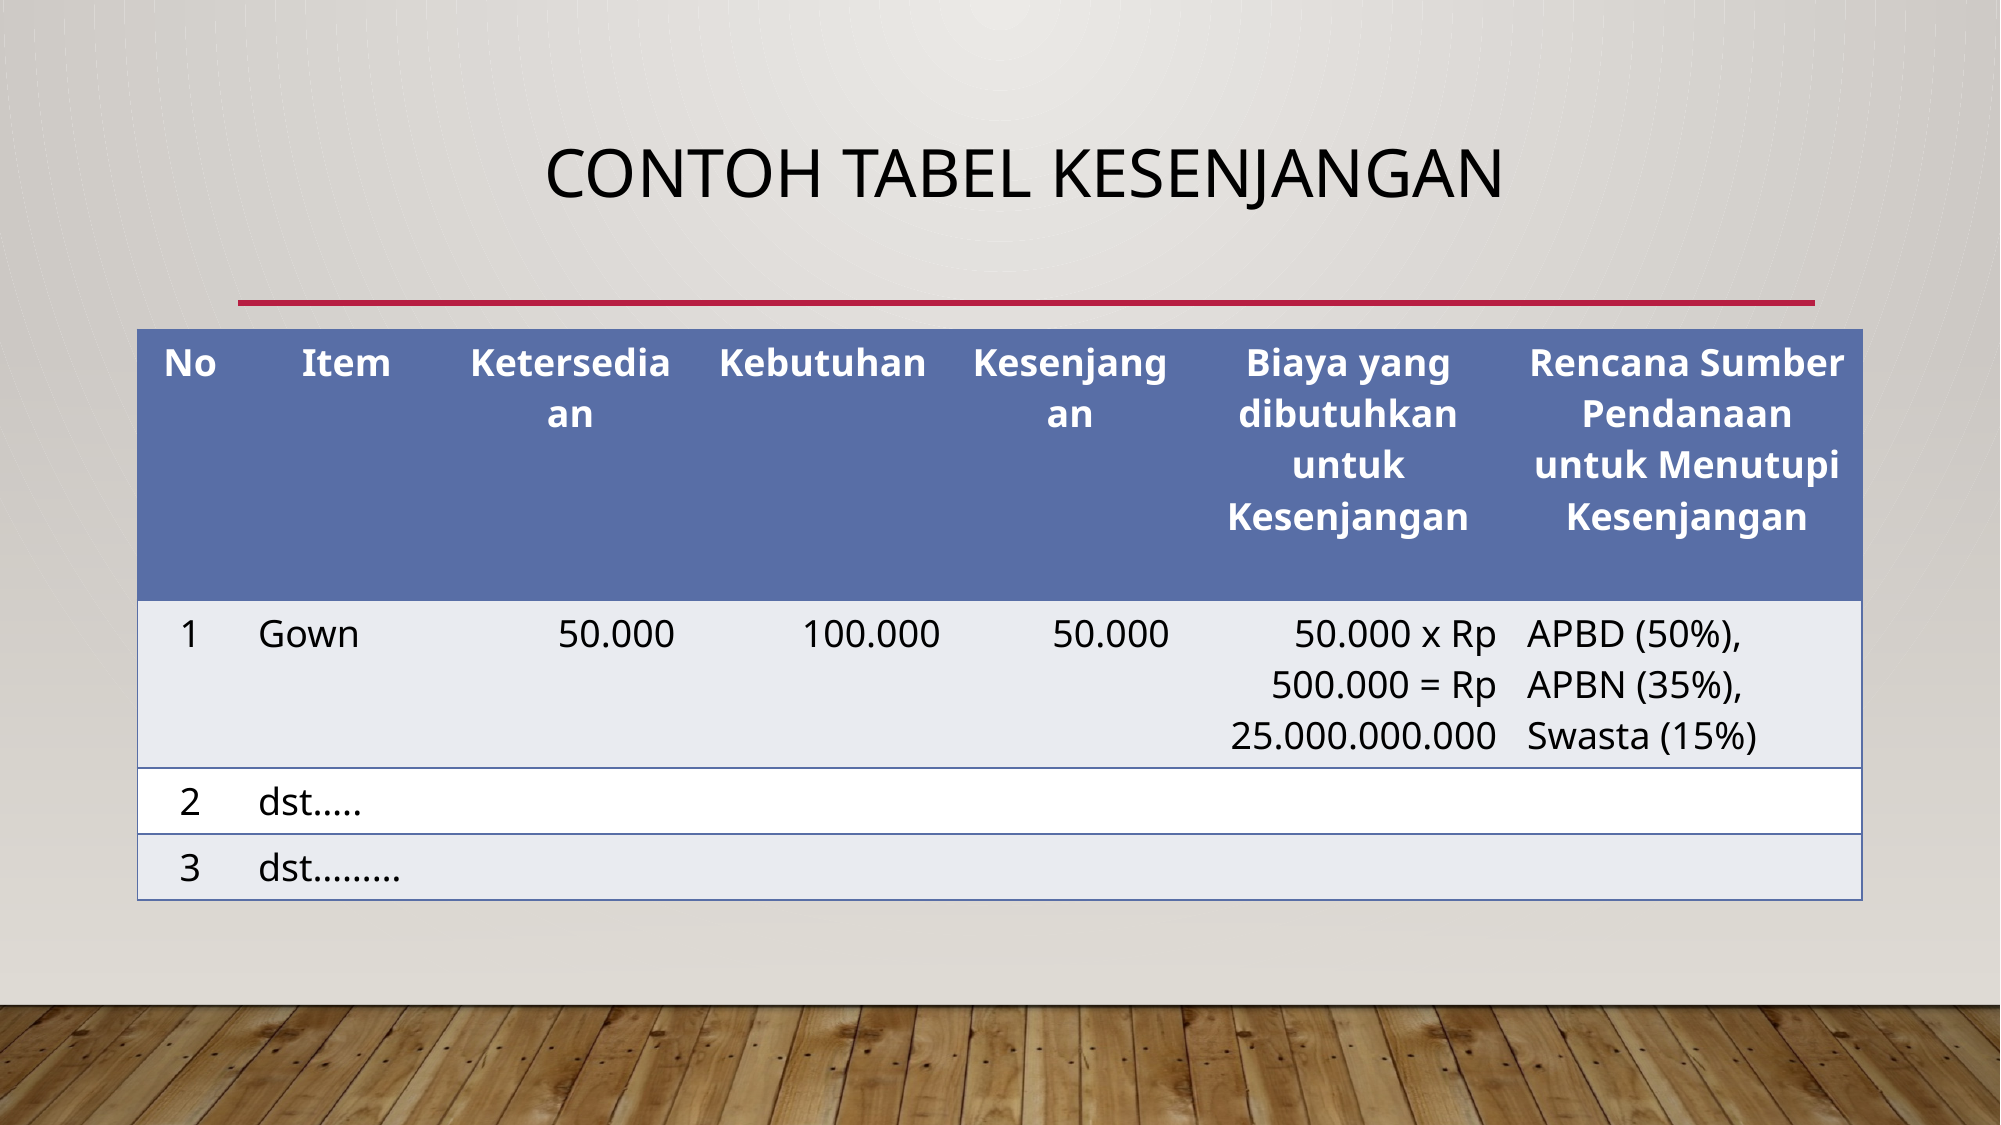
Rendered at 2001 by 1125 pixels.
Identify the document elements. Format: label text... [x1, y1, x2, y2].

table_cell [1185, 769, 1512, 833]
table_cell 50.000 x Rp 500.000 = Rp 25.000.000.000 [1185, 601, 1512, 767]
picture [0, 1005, 2000, 1125]
table_cell 50.000 [451, 601, 690, 767]
table_cell [956, 835, 1185, 899]
table_header No [138, 330, 243, 599]
table_cell [451, 835, 690, 899]
table_header Biaya yang dibutuhkan untuk Kesenjangan [1185, 330, 1512, 599]
table_cell dst….. [243, 769, 451, 833]
table_header Rencana Sumber Pendanaan untuk Menutupi Kesenjangan [1512, 330, 1861, 599]
table_cell 1 [138, 601, 243, 767]
table_cell [690, 769, 956, 833]
table_header Ketersediaan [451, 330, 690, 599]
table_header Item [243, 330, 451, 599]
table_cell [1185, 835, 1512, 899]
table_header Kesenjangan [956, 330, 1185, 599]
table_cell [1512, 835, 1861, 899]
table_cell 100.000 [690, 601, 956, 767]
table_cell Gown [243, 601, 451, 767]
table_cell [690, 835, 956, 899]
table_cell APBD (50%), APBN (35%), Swasta (15%) [1512, 601, 1861, 767]
title CONTOH TABEL KESENJANGAN [238, 131, 1814, 305]
table_cell dst……… [243, 835, 451, 899]
table_cell 2 [138, 769, 243, 833]
table_cell [451, 769, 690, 833]
table_cell [956, 769, 1185, 833]
table_cell [1512, 769, 1861, 833]
table_header Kebutuhan [690, 330, 956, 599]
table_cell 50.000 [956, 601, 1185, 767]
table_cell 3 [138, 835, 243, 899]
